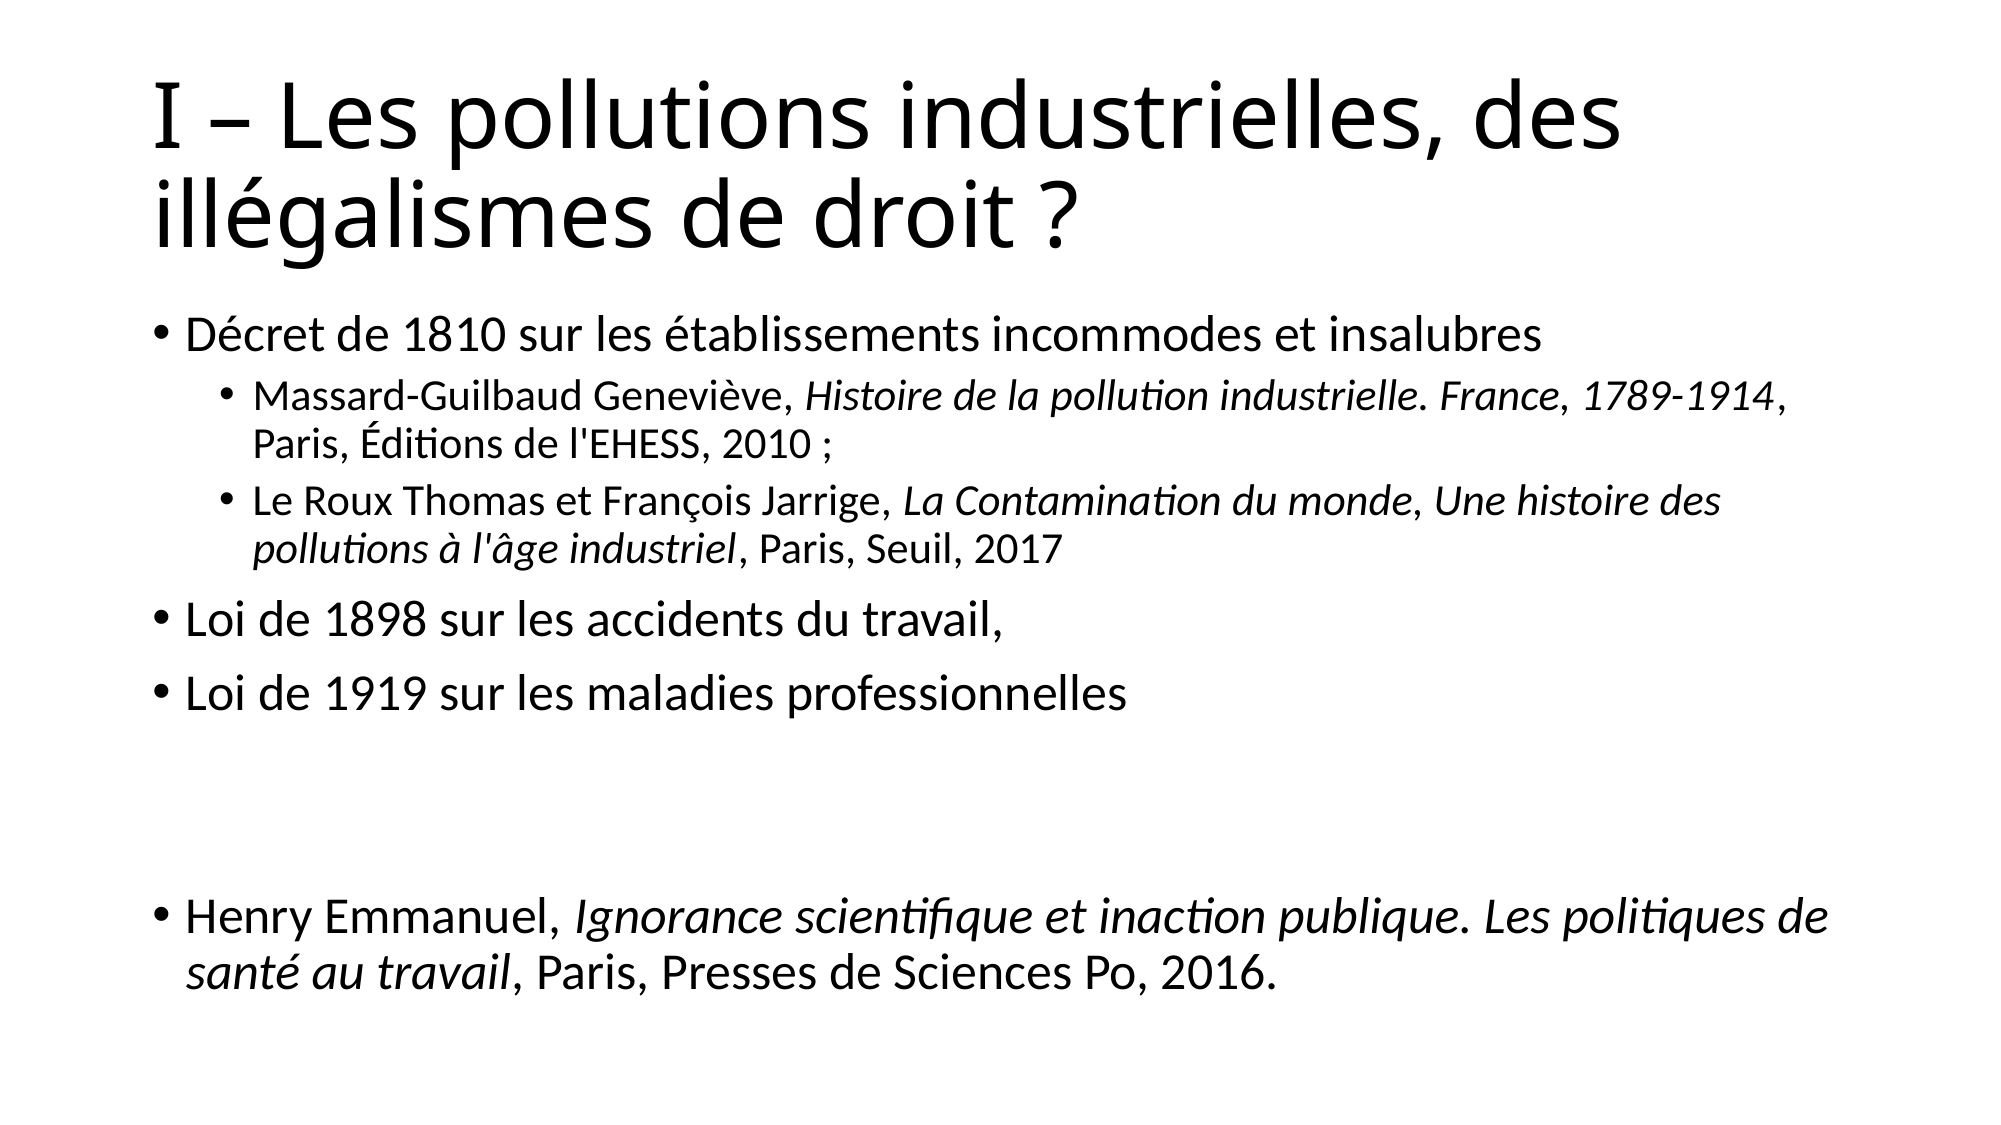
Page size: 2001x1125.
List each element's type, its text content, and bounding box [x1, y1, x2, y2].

title I – Les pollutions industrielles, des illégalismes de droit ? [137, 59, 1863, 278]
list Décret de 1810 sur les établissements incommodes et insalubres Massard-Guilbaud Geneviève, Histoire de la pollution industrielle. France, 1789-1914, Paris, Éditions de l'EHESS, 2010 ; Le Roux Thomas et François Jarrige, La Contamination du monde, Une histoire des pollutions à l'âge industriel, Paris, Seuil, 2017 Loi de 1898 sur les accidents du travail, Loi de 1919 sur les maladies professionnelles Henry Emmanuel, Ignorance scientifique et inaction publique. Les politiques de santé au travail, Paris, Presses de Sciences Po, 2016. [137, 299, 1863, 1014]
